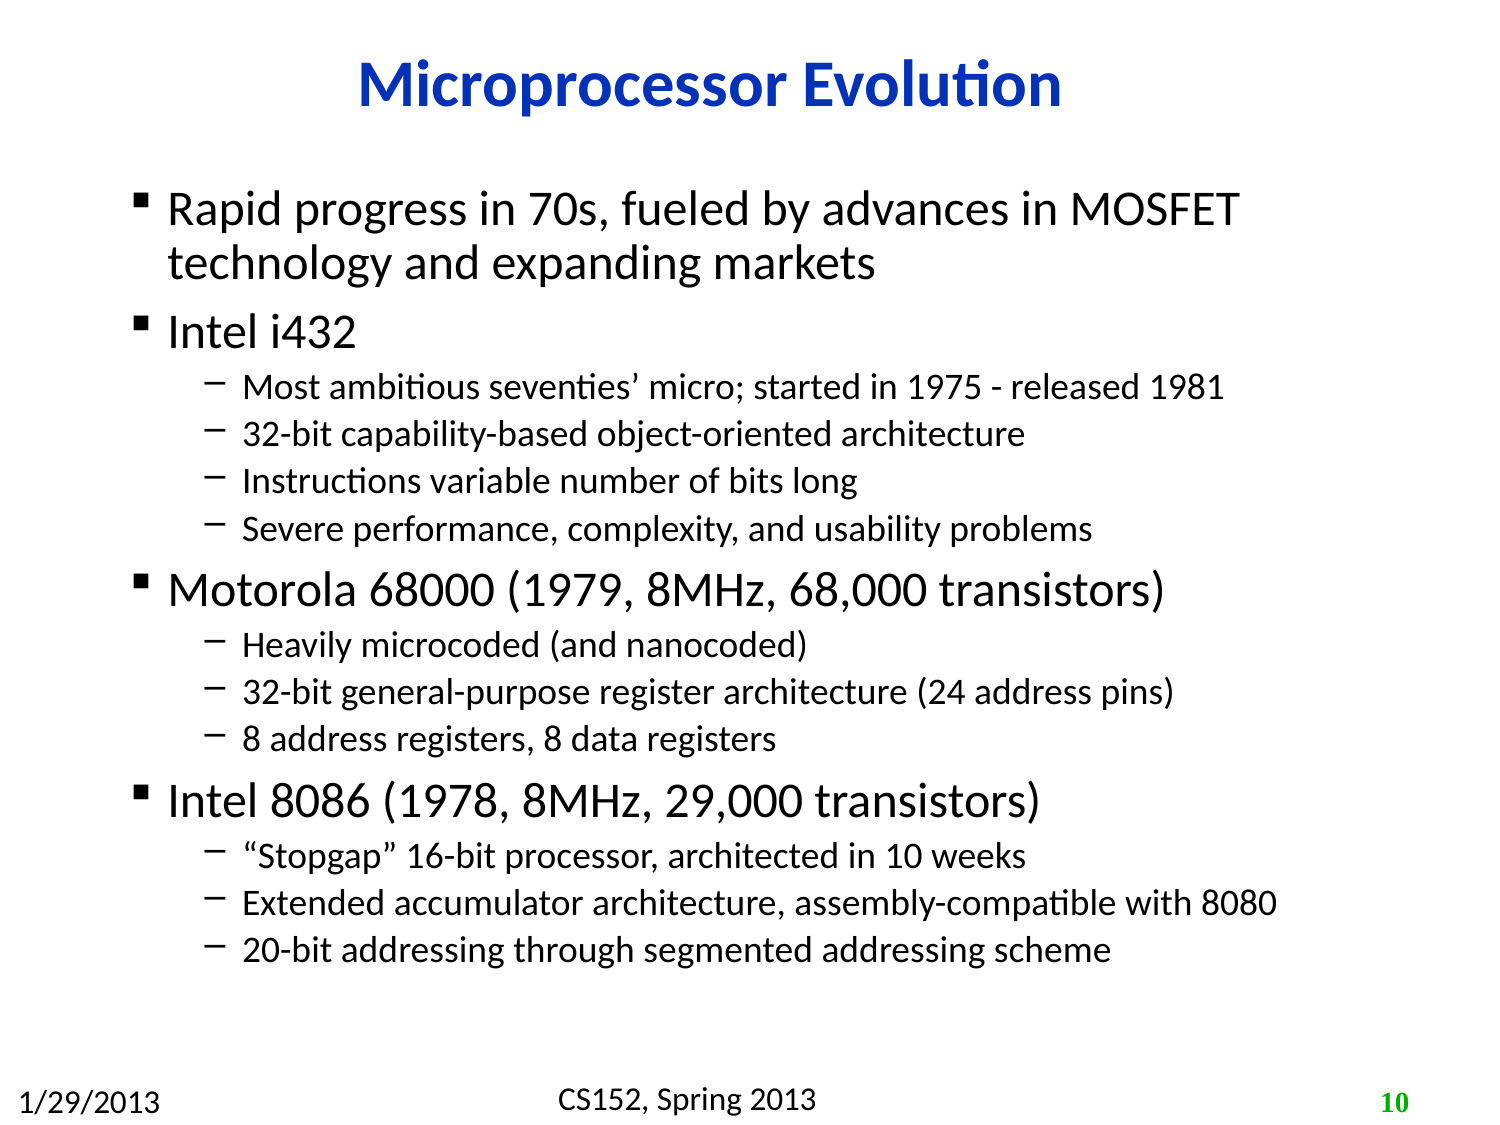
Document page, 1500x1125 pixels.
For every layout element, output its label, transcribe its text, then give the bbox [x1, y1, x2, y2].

title Microprocessor Evolution [112, 24, 1310, 147]
text_box 10 [1112, 1077, 1425, 1125]
list Rapid progress in 70s, fueled by advances in MOSFET technology and expanding markets Intel i432 Most ambitious seventies’ micro; started in 1975 - released 1981 32-bit capability-based object-oriented architecture Instructions variable number of bits long Severe performance, complexity, and usability problems Motorola 68000 (1979, 8MHz, 68,000 transistors) Heavily microcoded (and nanocoded) 32-bit general-purpose register architecture (24 address pins) 8 address registers, 8 data registers Intel 8086 (1978, 8MHz, 29,000 transistors) “Stopgap” 16-bit processor, architected in 10 weeks Extended accumulator architecture, assembly-compatible with 8080 20-bit addressing through segmented addressing scheme [114, 174, 1376, 1005]
